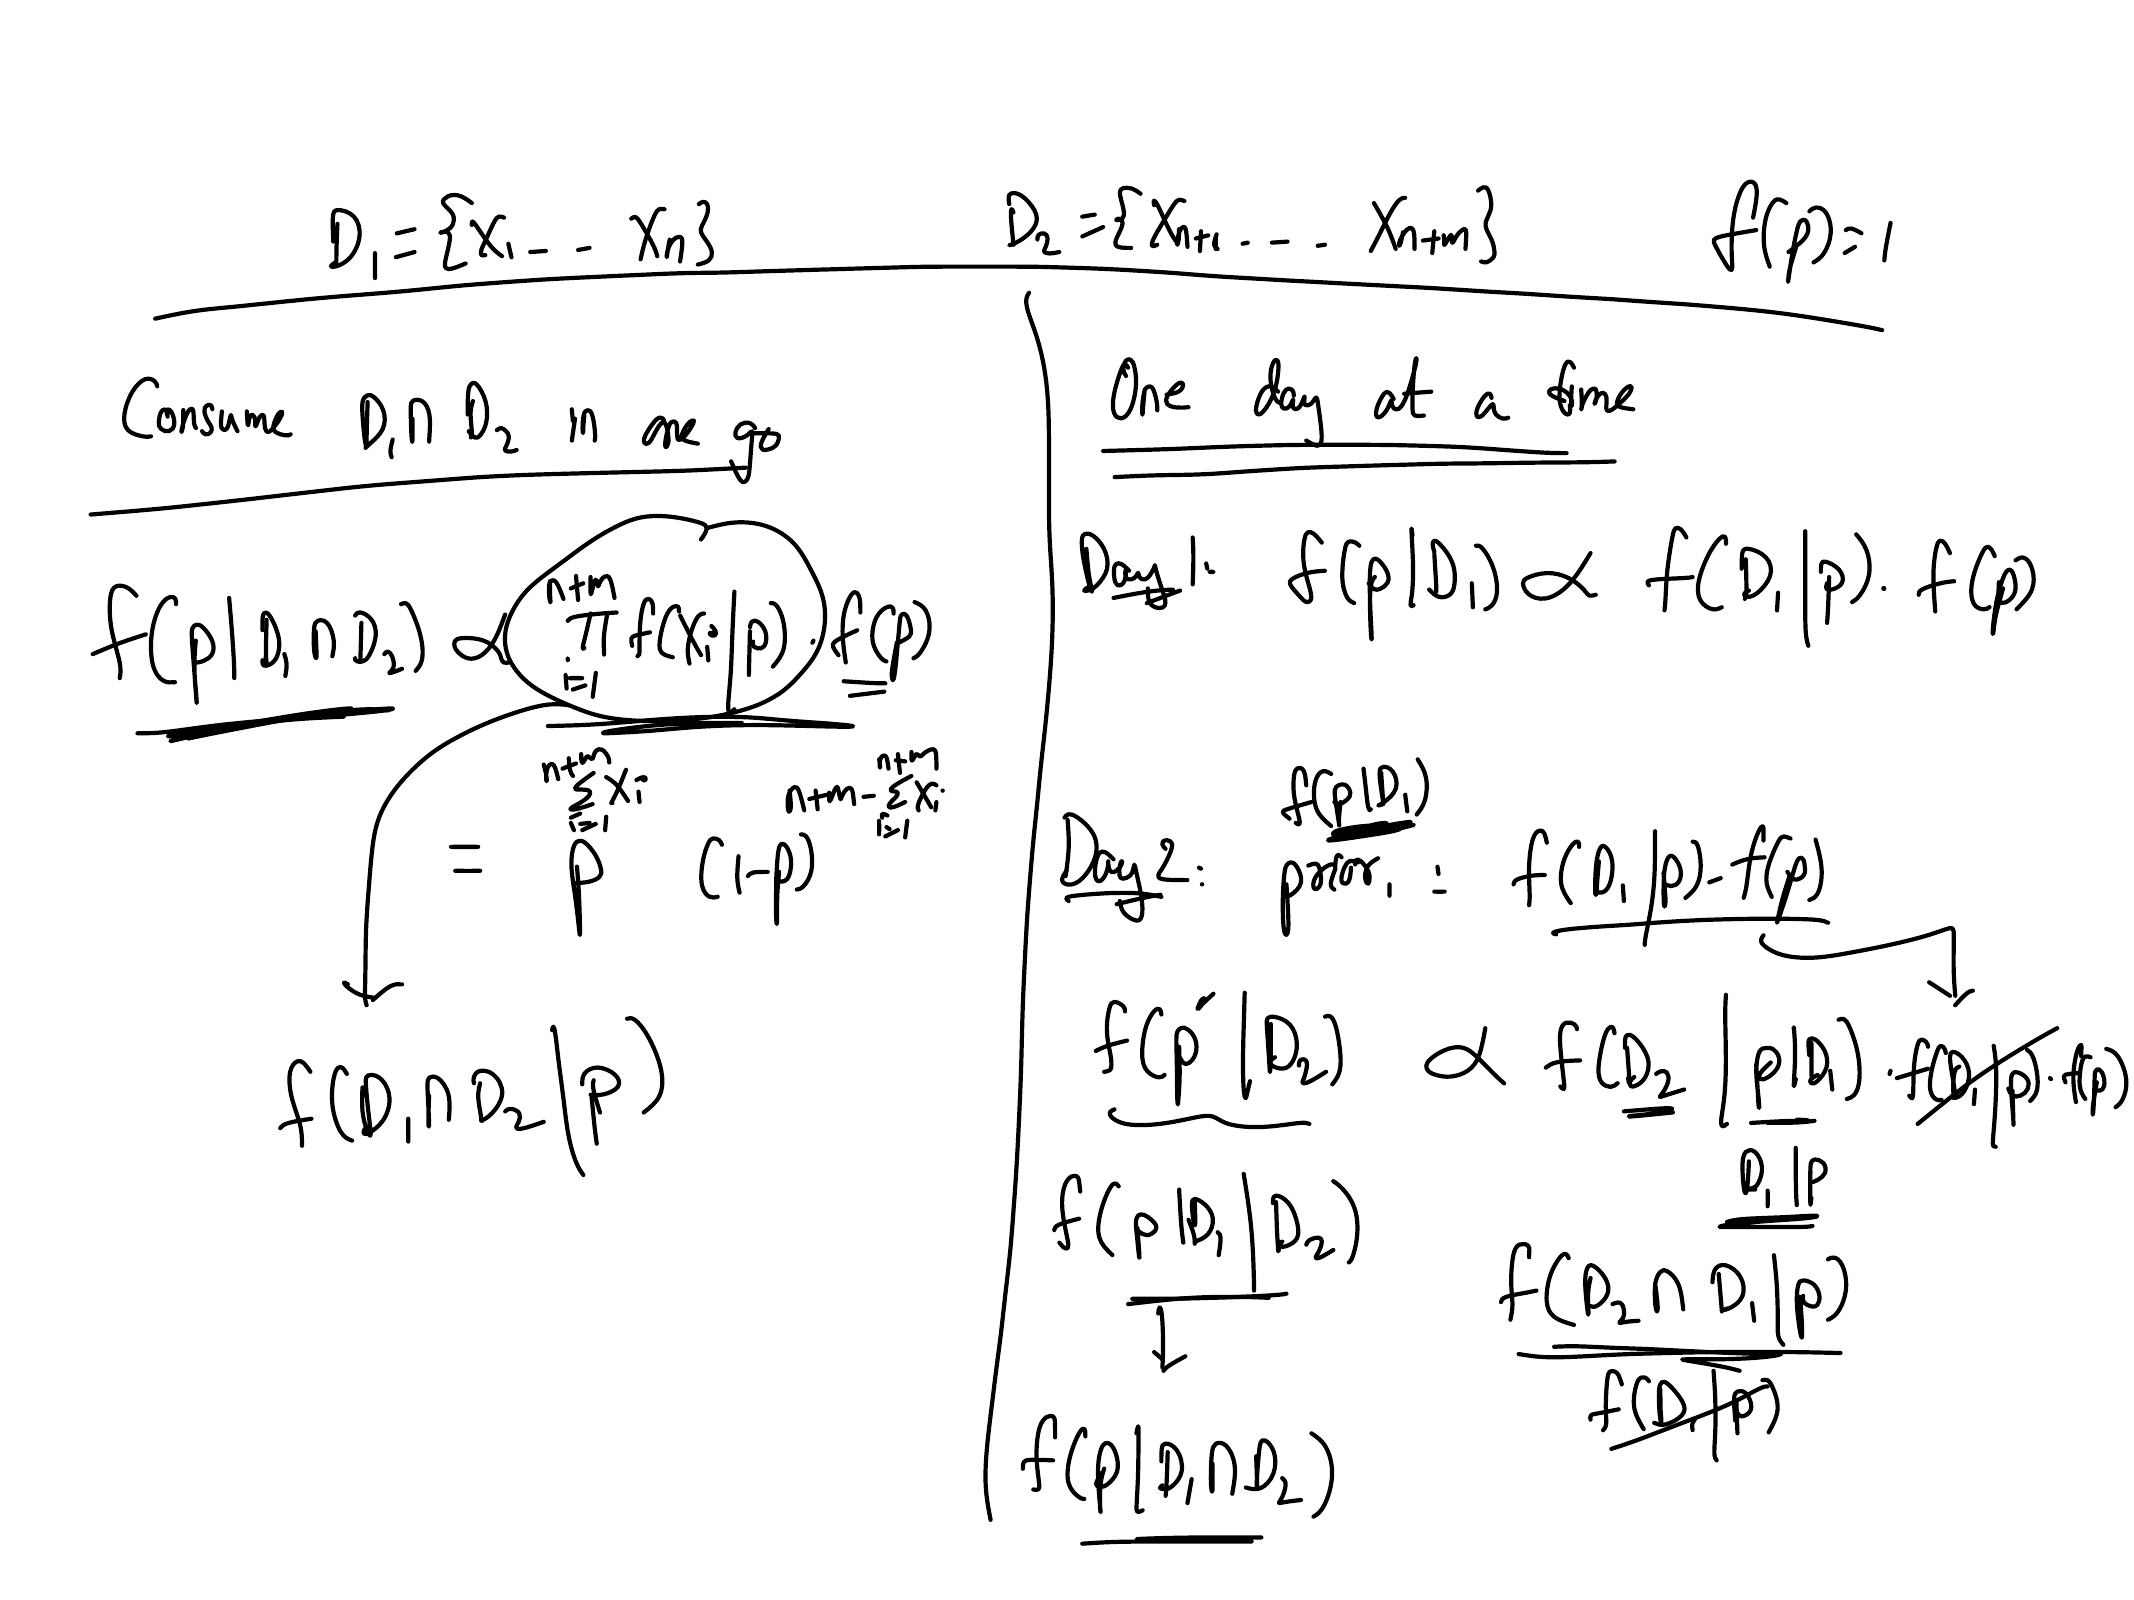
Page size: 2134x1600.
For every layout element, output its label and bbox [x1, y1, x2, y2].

text_box [90, 181, 2127, 1544]
